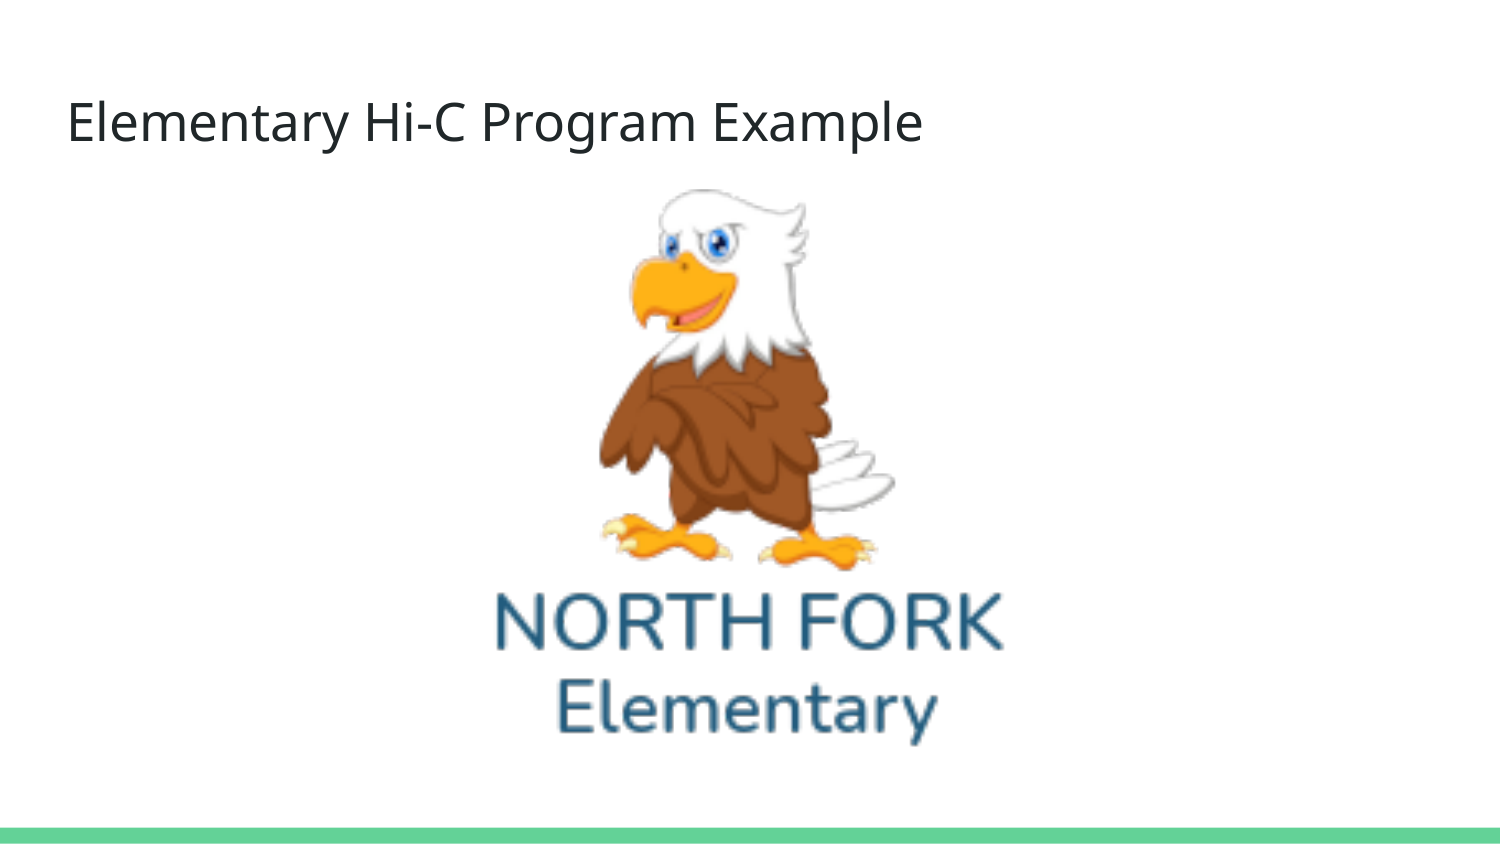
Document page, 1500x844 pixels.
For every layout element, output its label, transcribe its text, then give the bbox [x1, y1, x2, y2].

title Elementary Hi-C Program Example [51, 72, 1449, 167]
picture [469, 188, 1031, 750]
